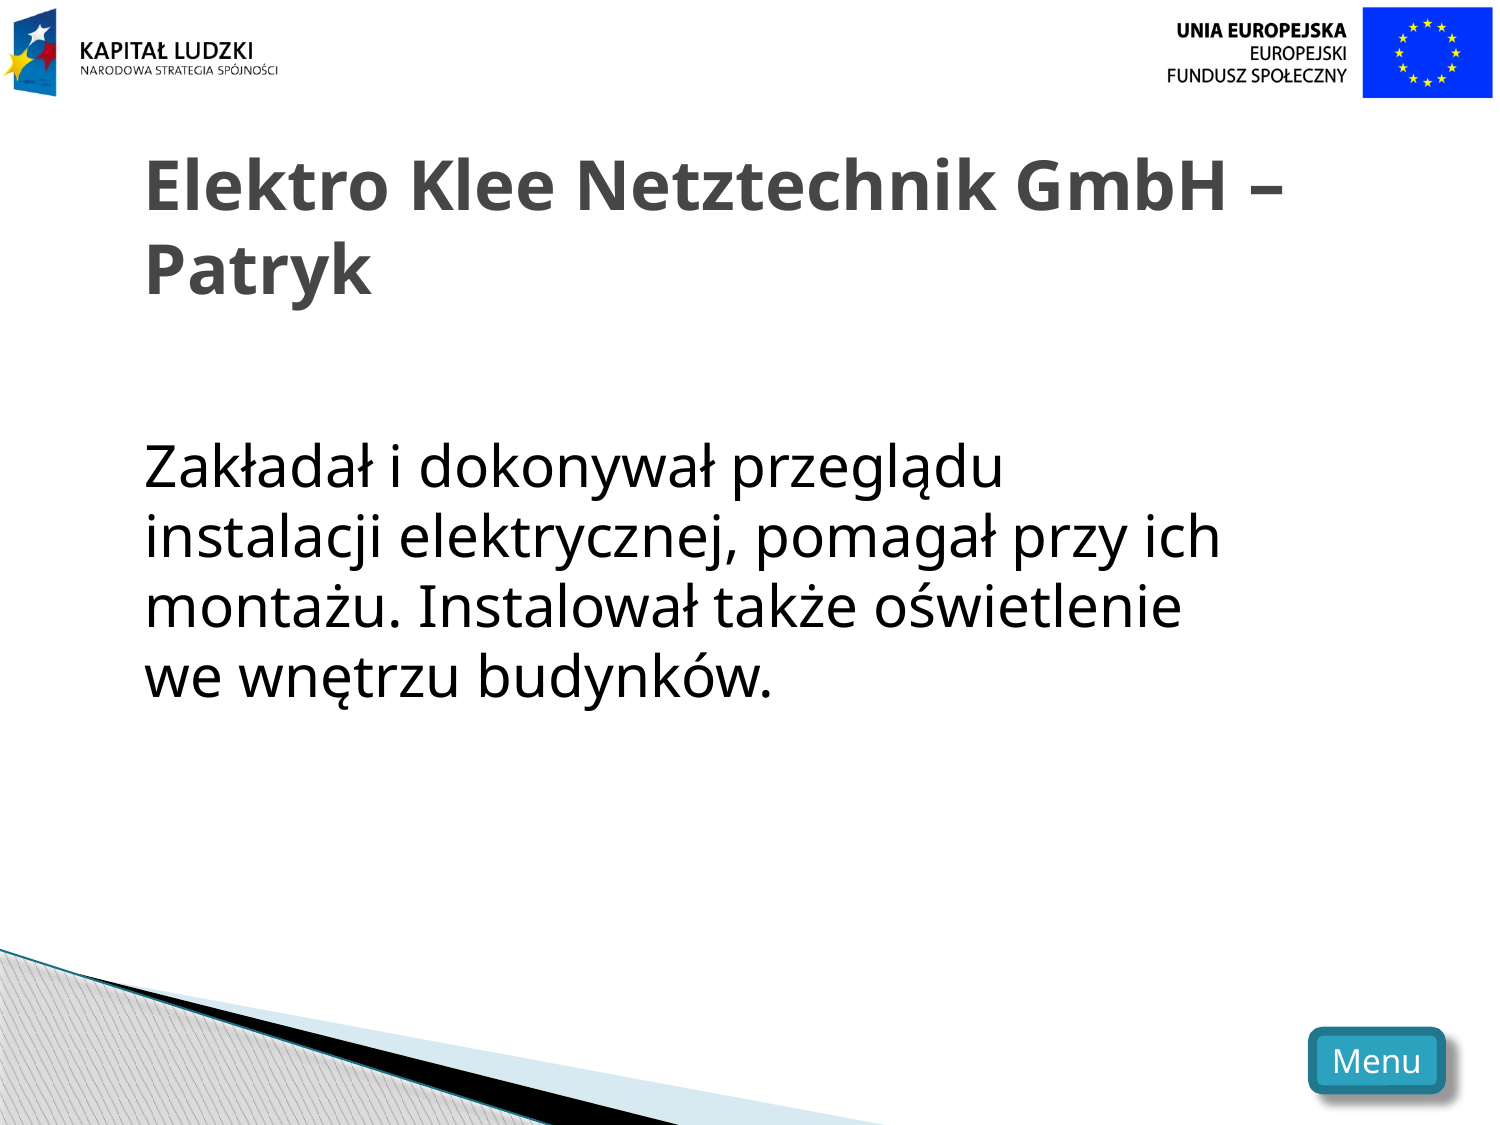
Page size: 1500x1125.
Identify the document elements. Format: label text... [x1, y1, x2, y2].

list Zakładał i dokonywał przeglądu instalacji elektrycznej, pomagał przy ich montażu. Instalował także oświetlenie we wnętrzu budynków. [70, 421, 1266, 903]
text_box Menu [1307, 1026, 1446, 1095]
picture [0, 0, 296, 106]
picture [1162, 0, 1500, 107]
title Elektro Klee Netztechnik GmbH – Patryk [128, 128, 1348, 317]
